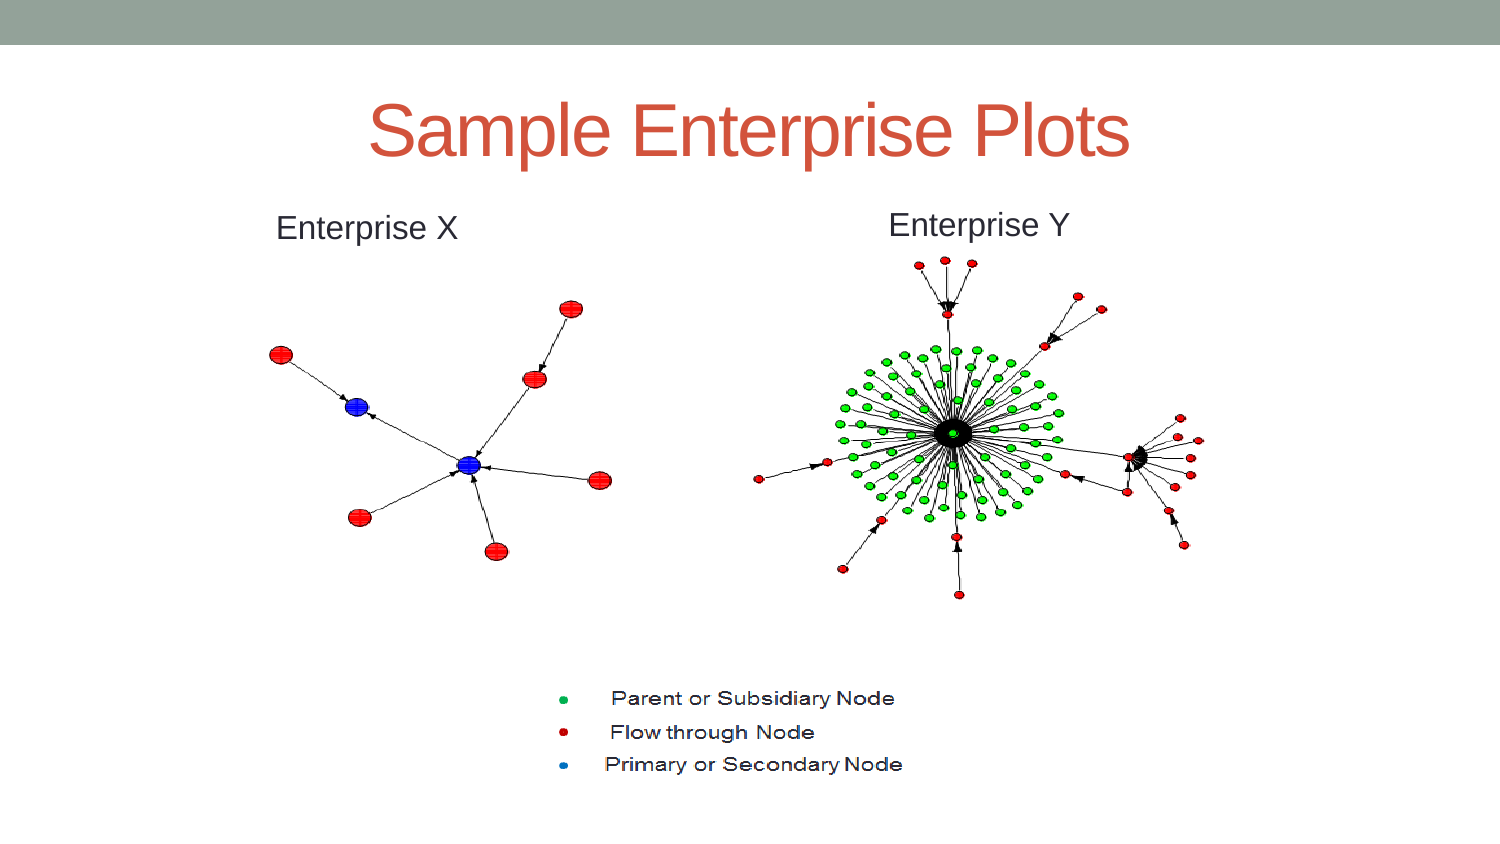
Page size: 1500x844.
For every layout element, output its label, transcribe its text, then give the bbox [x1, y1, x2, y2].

picture [149, 165, 1313, 785]
title Sample Enterprise Plots [75, 65, 1425, 188]
